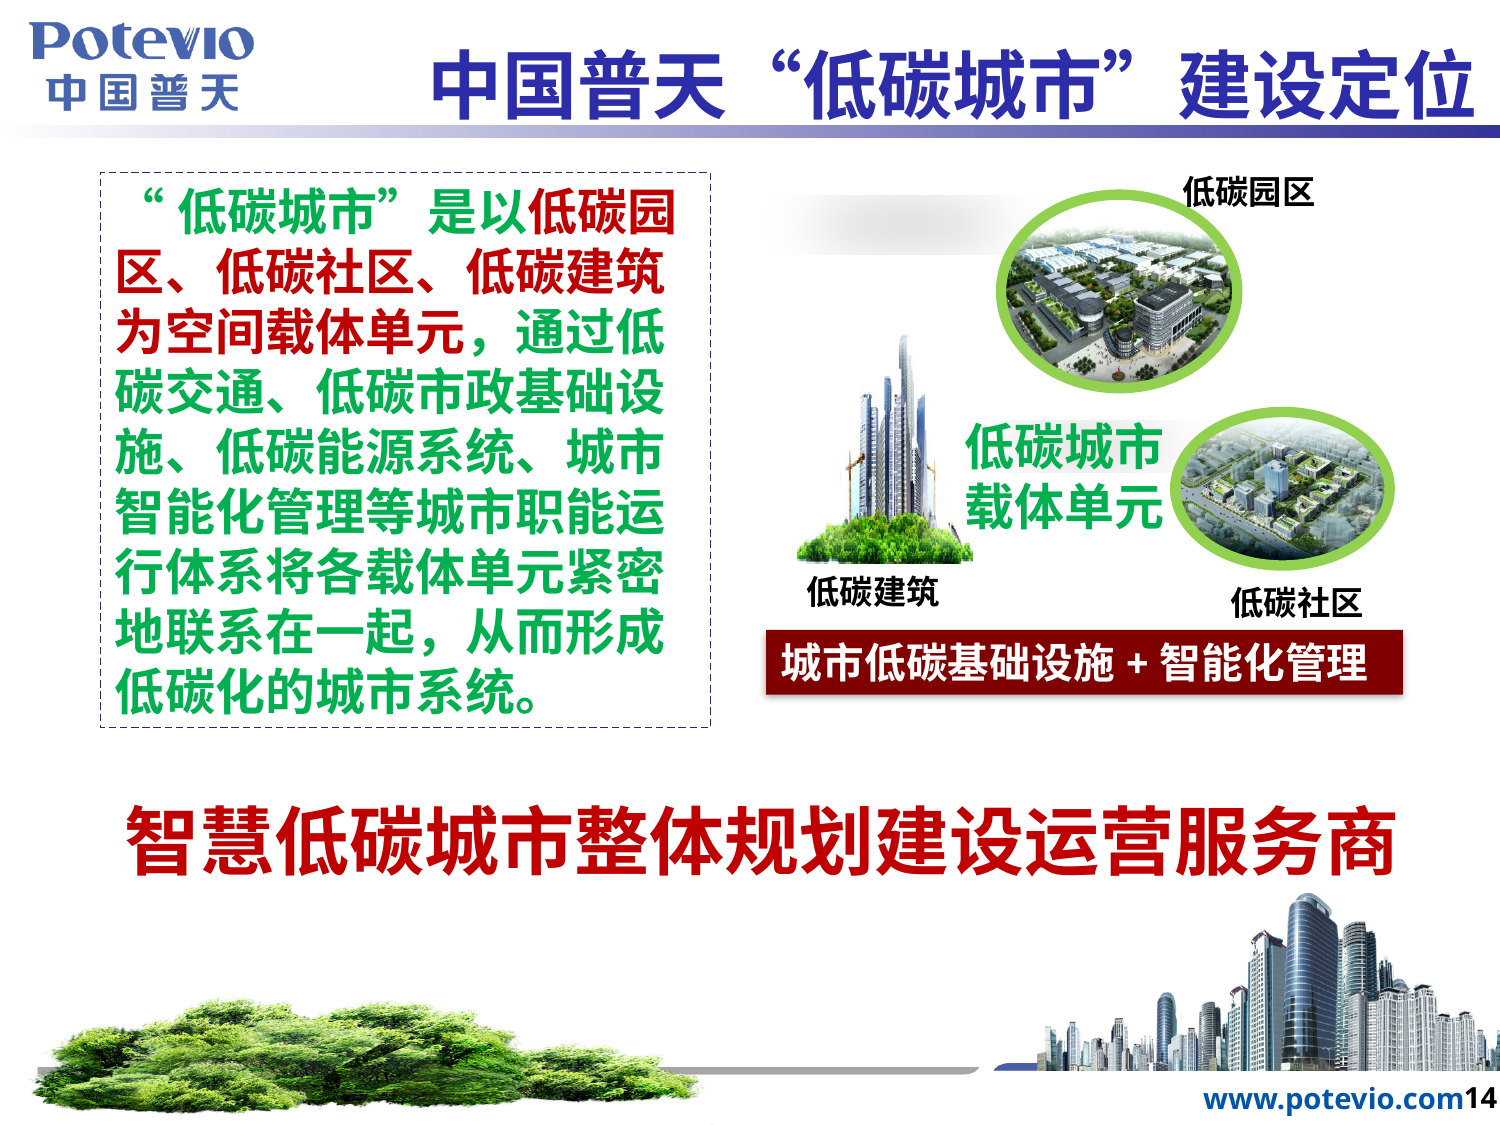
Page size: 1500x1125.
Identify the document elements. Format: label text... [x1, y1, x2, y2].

text_box 低碳城市载体单元 [979, 407, 1209, 543]
text_box 低碳社区 [1216, 574, 1393, 628]
picture [796, 304, 974, 564]
text_box “低碳城市”是以低碳园区、低碳社区、低碳建筑为空间载体单元，通过低碳交通、低碳市政基础设施、低碳能源系统、城市智能化管理等城市职能运行体系将各载体单元紧密地联系在一起，从而形成低碳化的城市系统。 [100, 172, 711, 728]
text_box 中国普天“低碳城市”建设定位 [412, 30, 1493, 136]
picture [29, 22, 254, 111]
slide_number 14 [1162, 1077, 1500, 1125]
picture [4, 893, 1500, 1125]
picture [1174, 411, 1390, 566]
text_box 低碳园区 [1167, 163, 1339, 219]
picture [1000, 194, 1238, 389]
text_box 智慧低碳城市整体规划建设运营服务商 [88, 786, 1436, 892]
text_box 低碳建筑 [792, 567, 969, 619]
text_box 城市低碳基础设施+智能化管理 [766, 629, 1403, 695]
